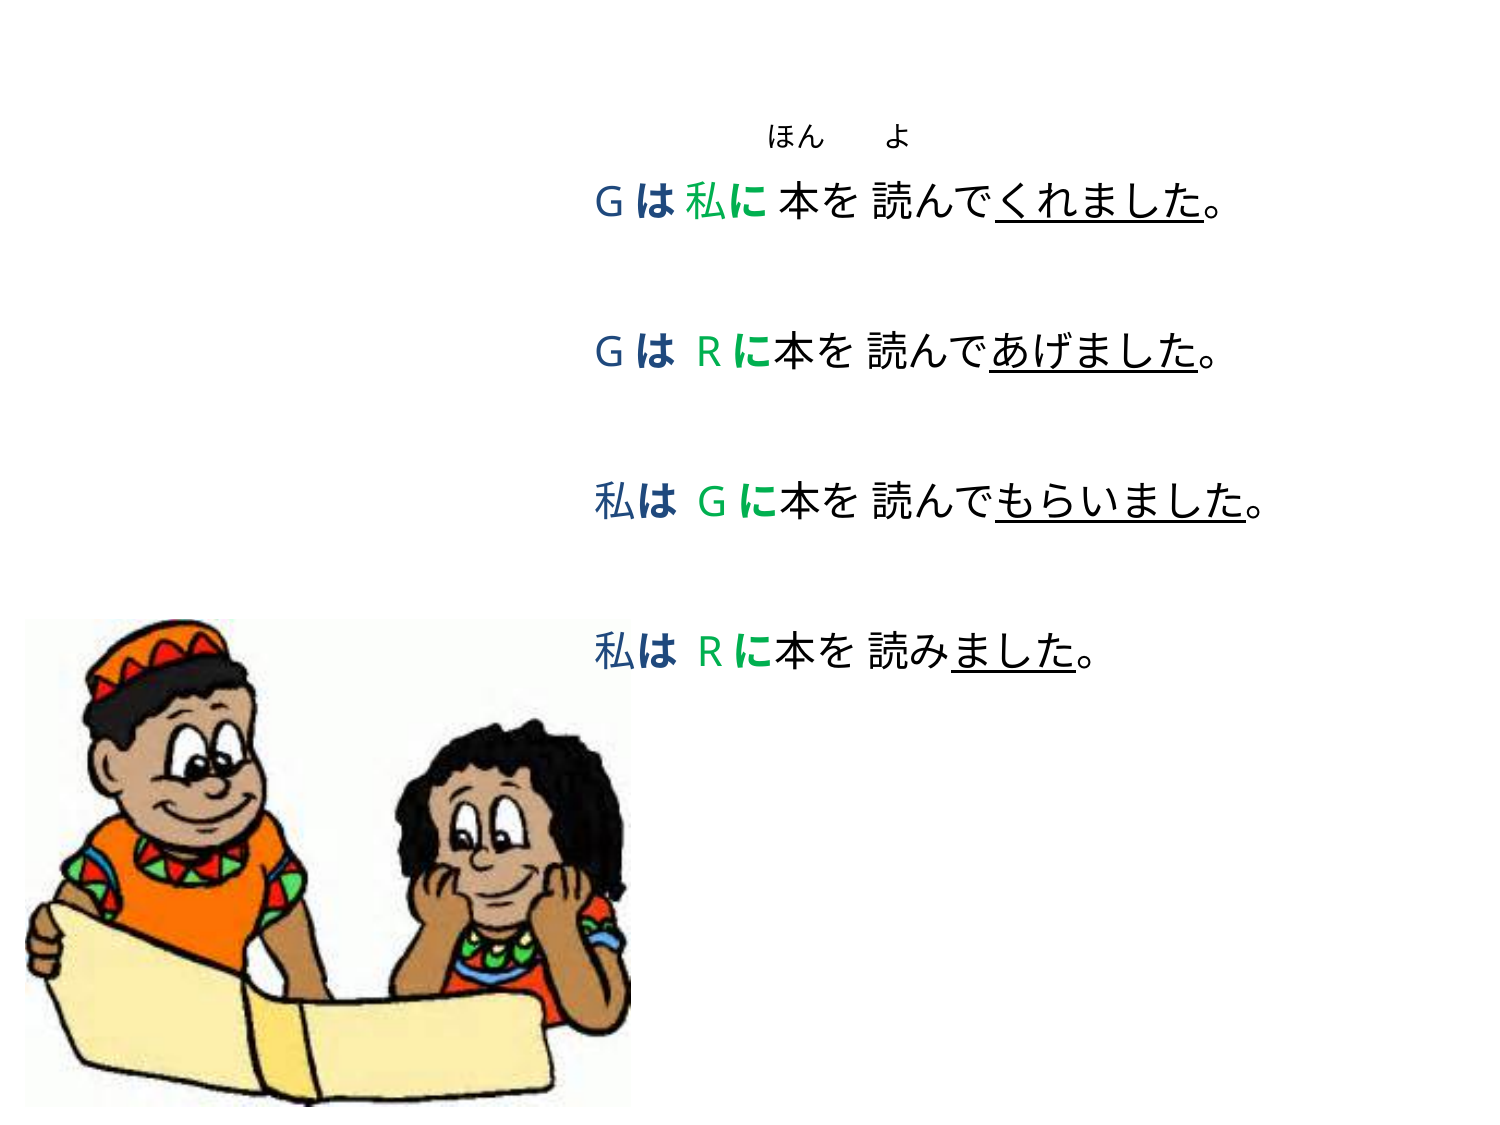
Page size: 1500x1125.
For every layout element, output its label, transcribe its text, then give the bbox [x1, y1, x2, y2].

picture [25, 619, 631, 1108]
text_box Gは 私に 本を 読んでくれました。 Gは Rに本を 読んであげました。 私は Gに本を 読んでもらいました。 私は Rに本を 読みました。 [579, 67, 1303, 810]
text_box ほん よ [752, 110, 929, 161]
